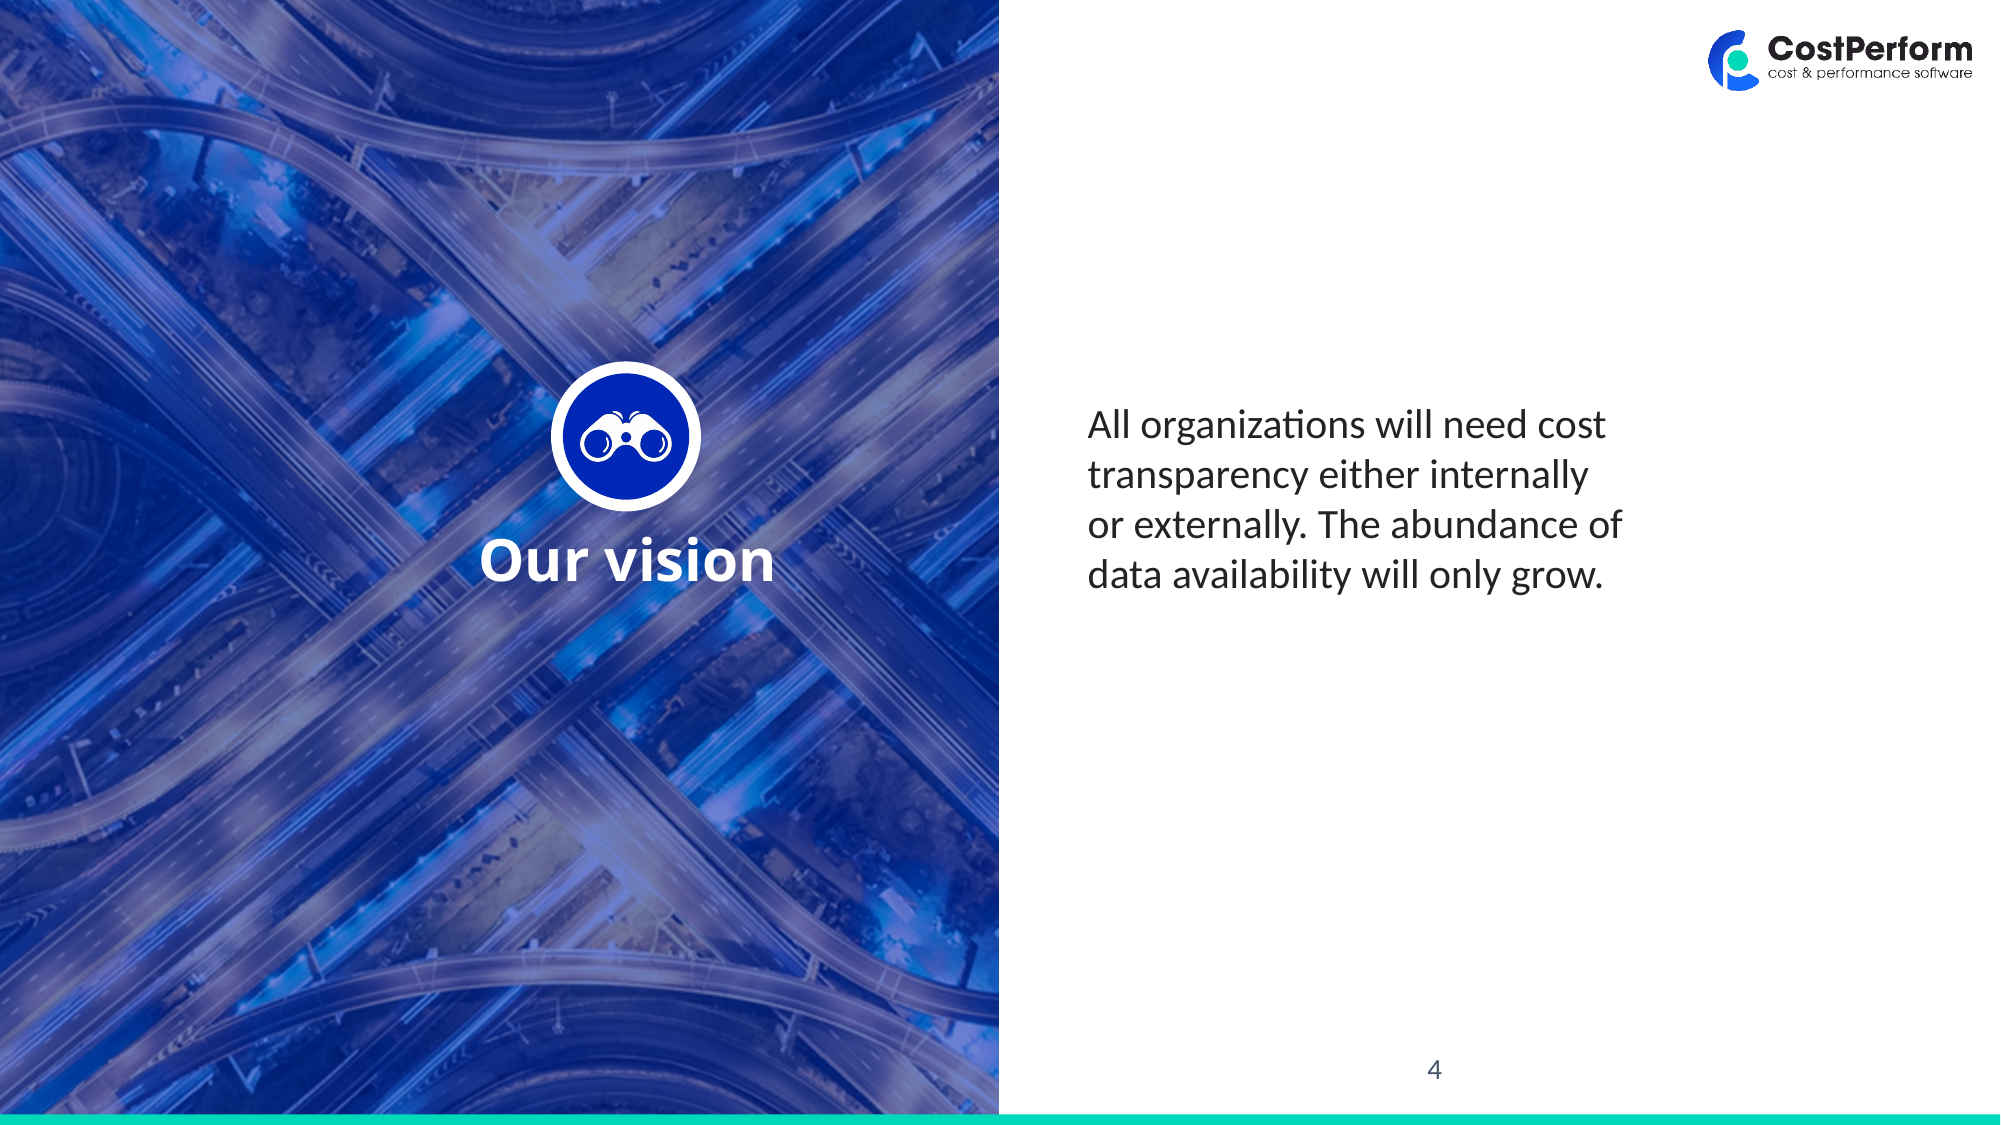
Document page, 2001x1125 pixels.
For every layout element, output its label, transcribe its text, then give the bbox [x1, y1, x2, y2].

list All organizations will need cost transparency either internally or externally. The abundance of data availability will only grow. [1072, 389, 1647, 736]
picture [1708, 30, 1972, 91]
text_box [561, 372, 691, 501]
title Our vision [340, 511, 915, 614]
text_box [549, 360, 703, 513]
slide_number 4 [1412, 1042, 1863, 1103]
picture [580, 411, 672, 462]
